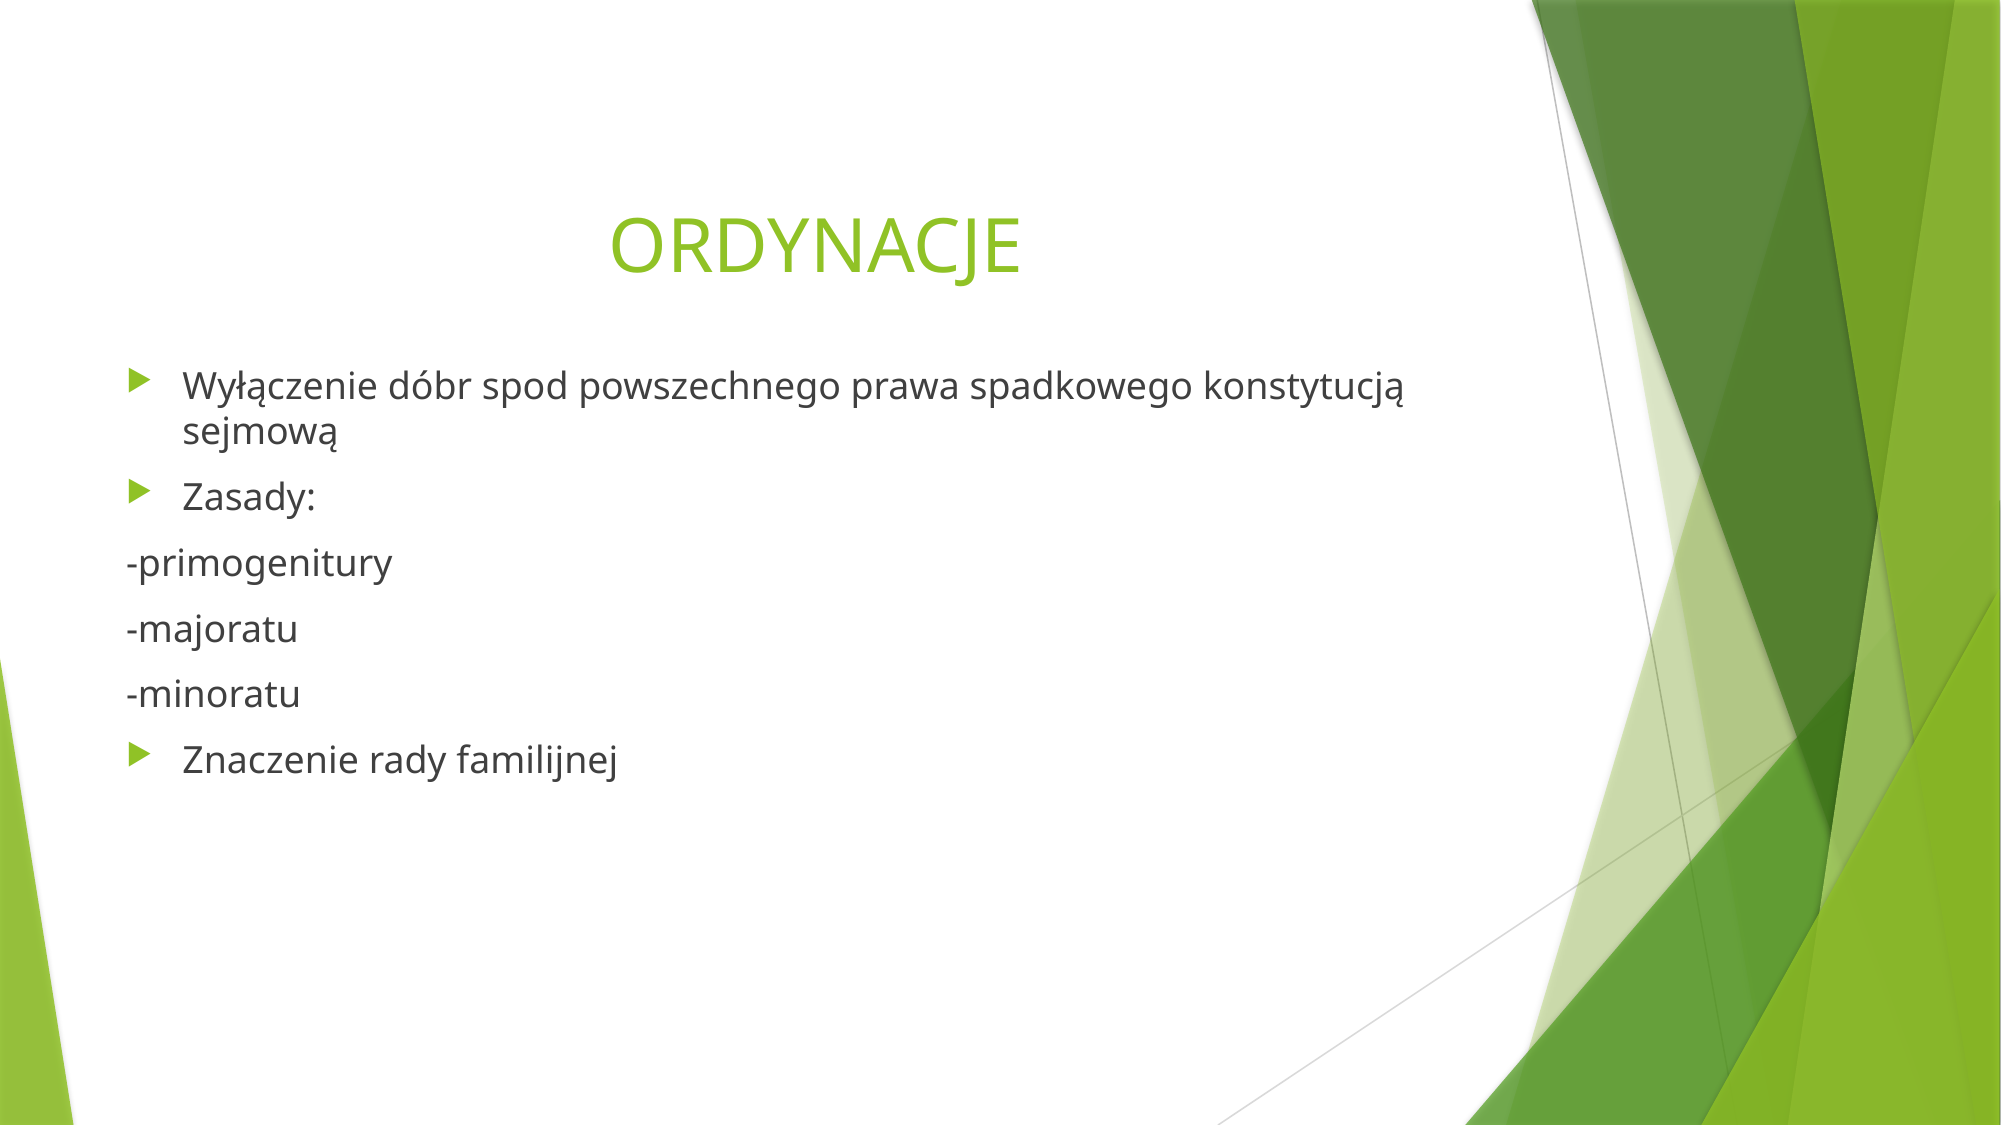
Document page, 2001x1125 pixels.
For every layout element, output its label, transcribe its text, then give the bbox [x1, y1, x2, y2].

title ORDYNACJE [111, 99, 1522, 317]
list Wyłączenie dóbr spod powszechnego prawa spadkowego konstytucją sejmową Zasady: -primogenitury -majoratu -minoratu Znaczenie rady familijnej [111, 354, 1522, 992]
